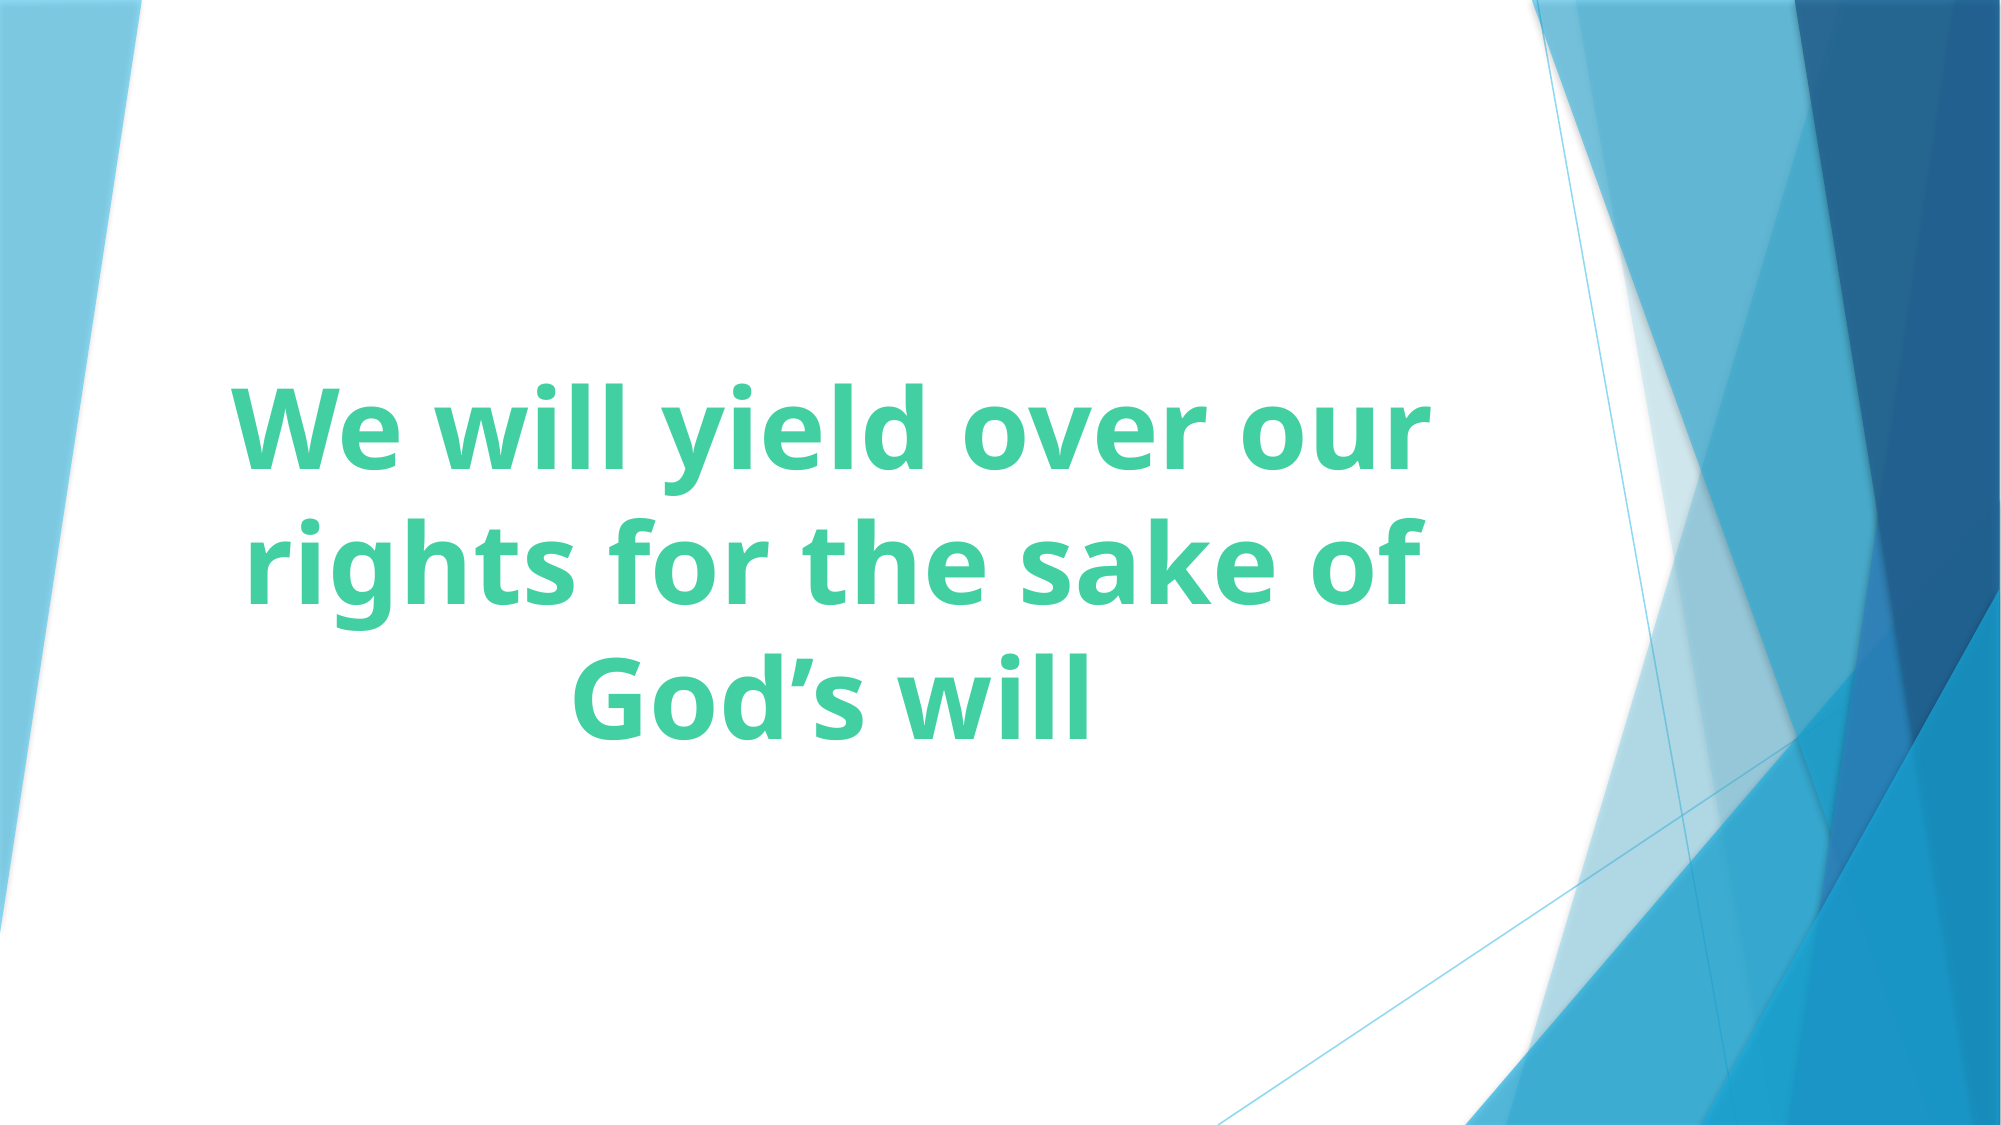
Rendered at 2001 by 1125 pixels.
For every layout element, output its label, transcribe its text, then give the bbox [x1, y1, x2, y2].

title We will yield over our rights for the sake of God’s will [195, 499, 1470, 770]
